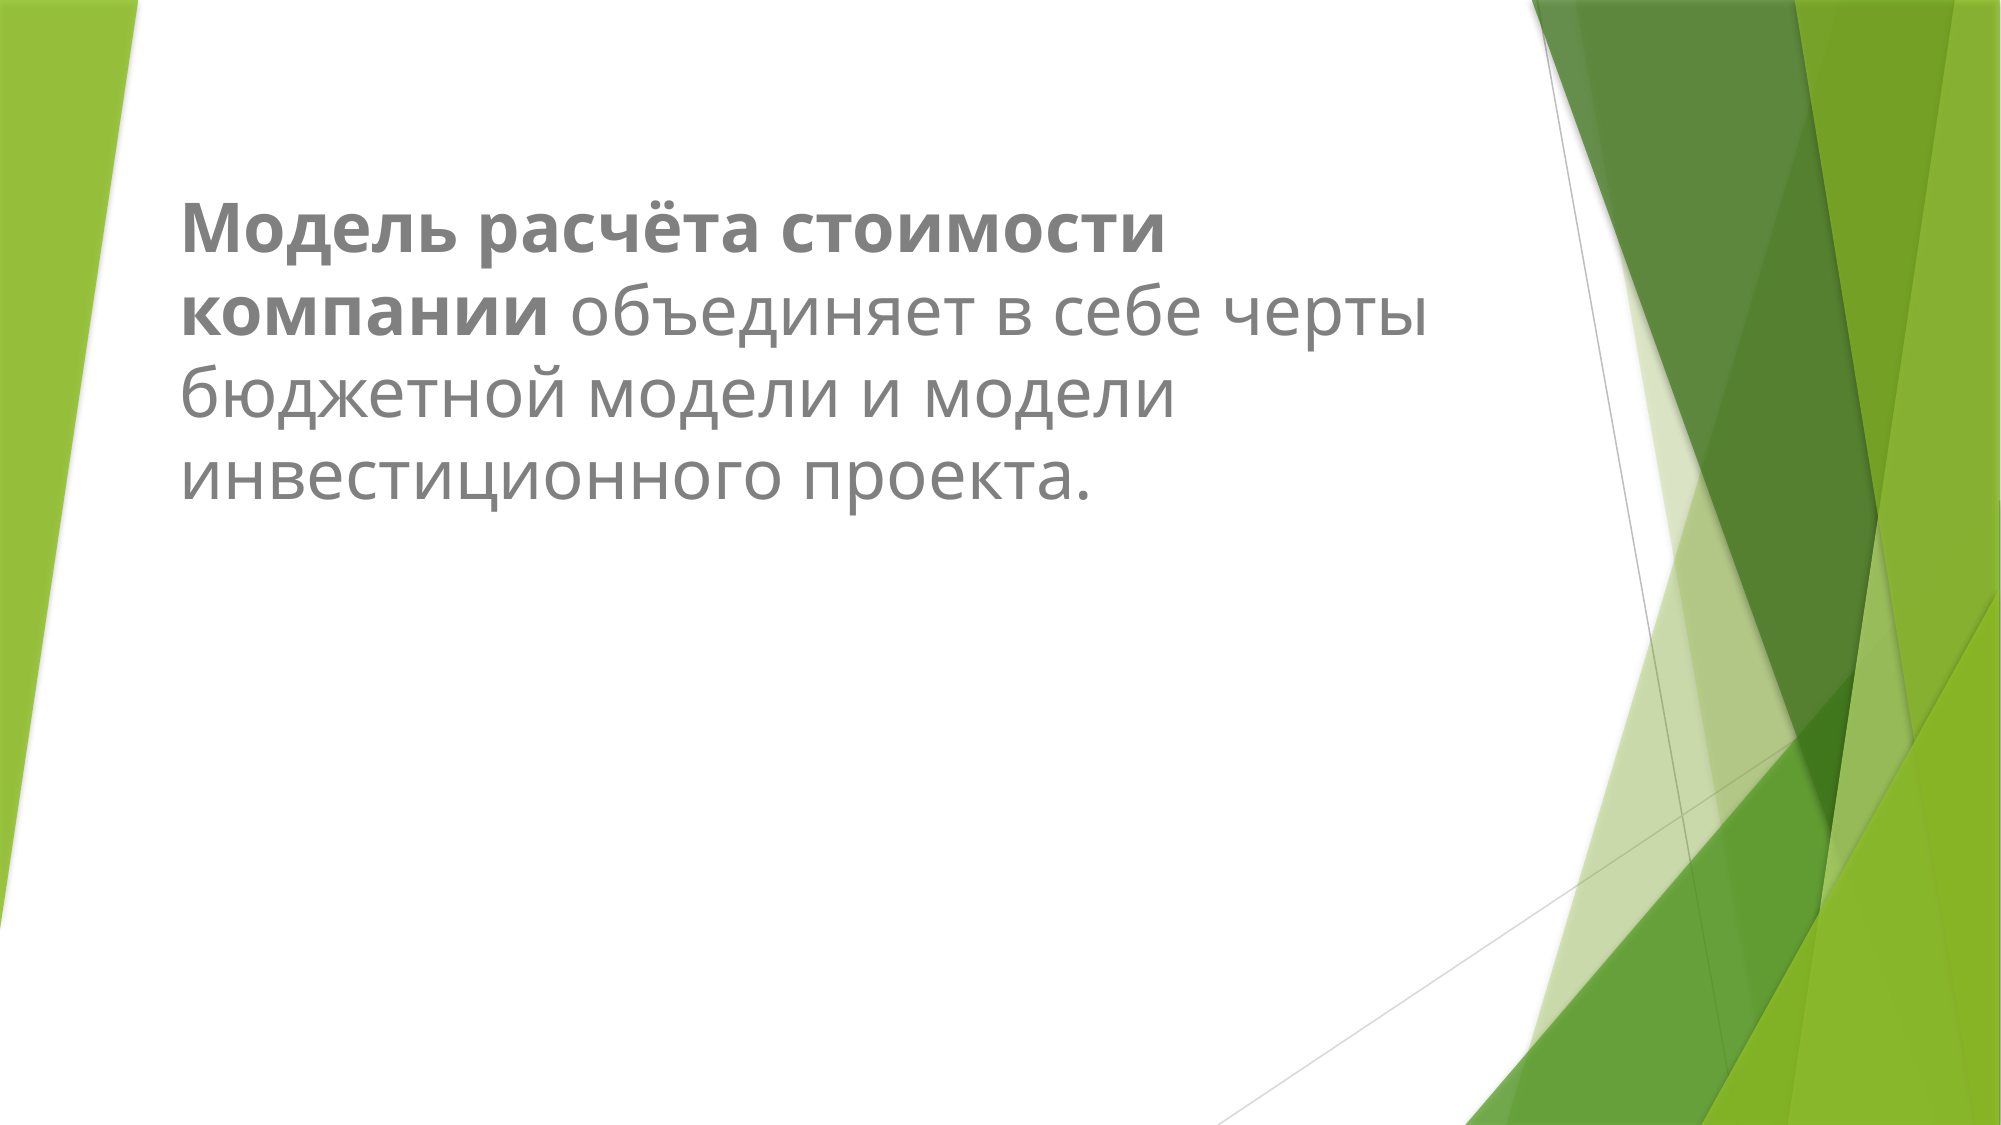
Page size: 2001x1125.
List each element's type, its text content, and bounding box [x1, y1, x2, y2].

subtitle Модель расчёта стоимости компании объединяет в себе черты бюджетной модели и модели инвестиционного проекта. [164, 176, 1505, 957]
